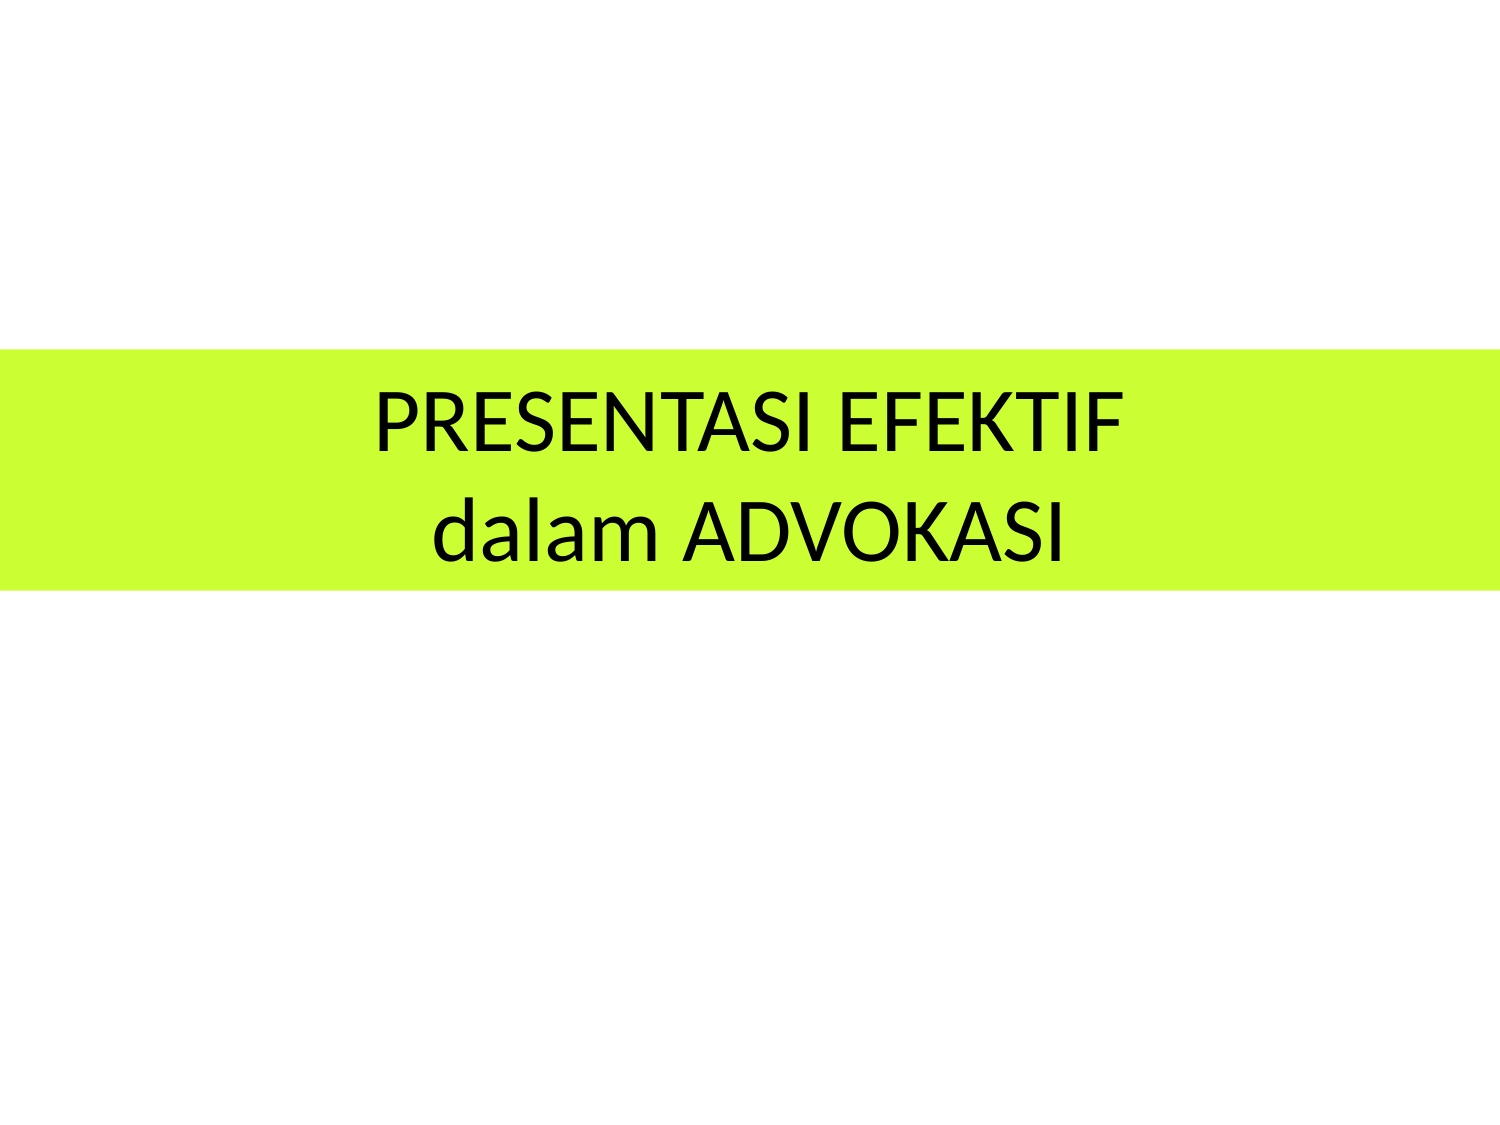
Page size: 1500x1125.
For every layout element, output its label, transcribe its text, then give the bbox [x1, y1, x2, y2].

title PRESENTASI EFEKTIF dalam ADVOKASI [0, 349, 1500, 591]
